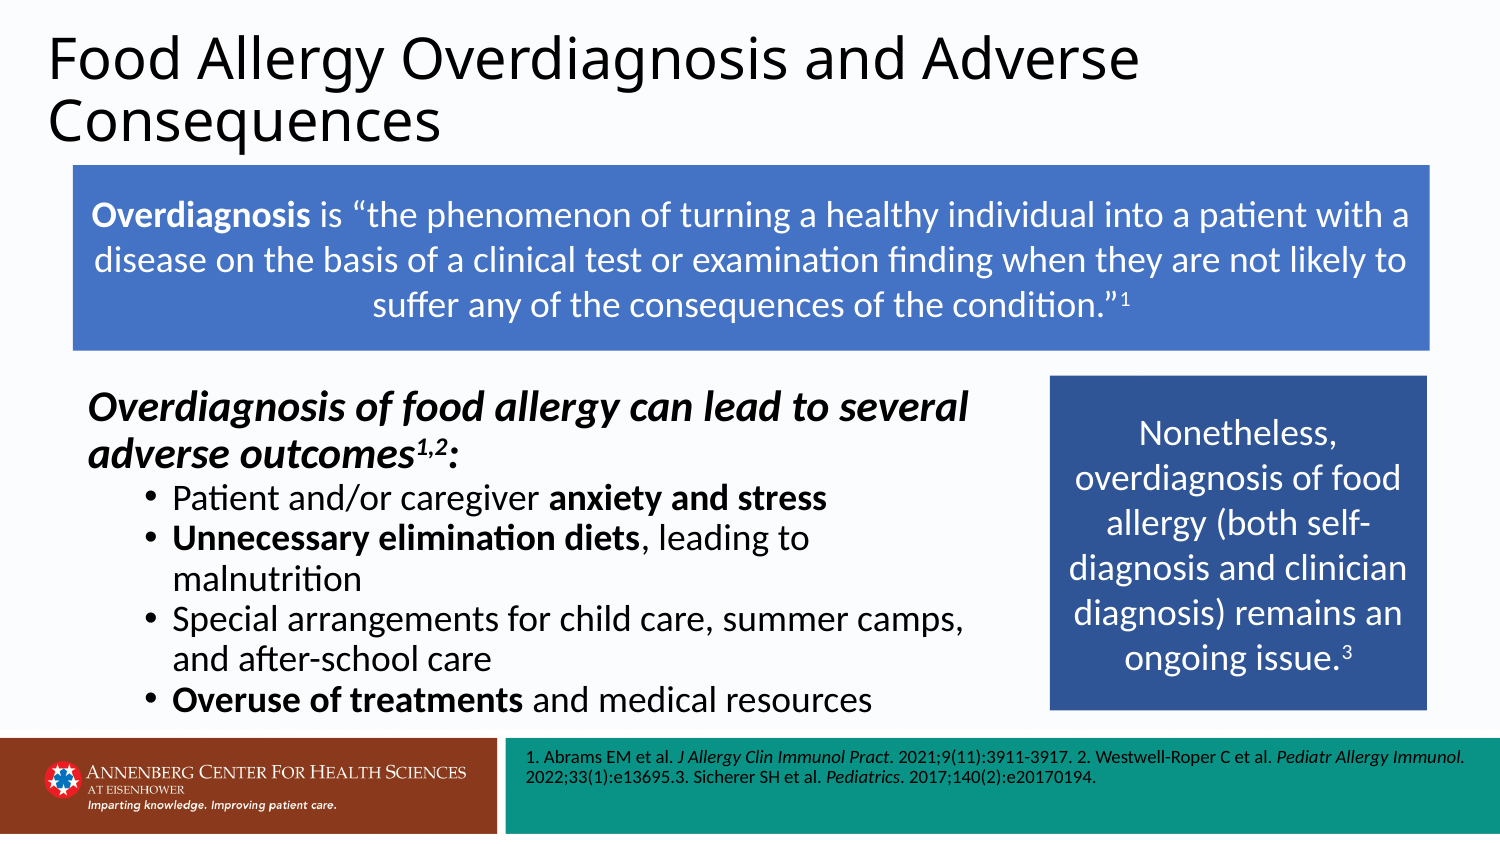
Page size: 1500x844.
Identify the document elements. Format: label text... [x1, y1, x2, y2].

text_box Overdiagnosis is “the phenomenon of turning a healthy individual into a patient with a disease on the basis of a clinical test or examination finding when they are not likely to suffer any of the consequences of the condition.”1 [72, 164, 1431, 352]
title Food Allergy Overdiagnosis and Adverse Consequences [32, 21, 1470, 163]
list Overdiagnosis of food allergy can lead to several adverse outcomes1,2: Patient and/or caregiver anxiety and stress Unnecessary elimination diets, leading to malnutrition Special arrangements for child care, summer camps, and after-school care Overuse of treatments and medical resources [72, 375, 1011, 696]
picture [0, 0, 1500, 844]
text_box Nonetheless, overdiagnosis of food allergy (both self-diagnosis and clinician diagnosis) remains an ongoing issue.3 [1049, 375, 1428, 711]
list 1. Abrams EM et al. J Allergy Clin Immunol Pract. 2021;9(11):3911-3917. 2. Westwell-Roper C et al. Pediatr Allergy Immunol. 2022;33(1):e13695.3. Sicherer SH et al. Pediatrics. 2017;140(2):e20170194. [510, 739, 1500, 830]
